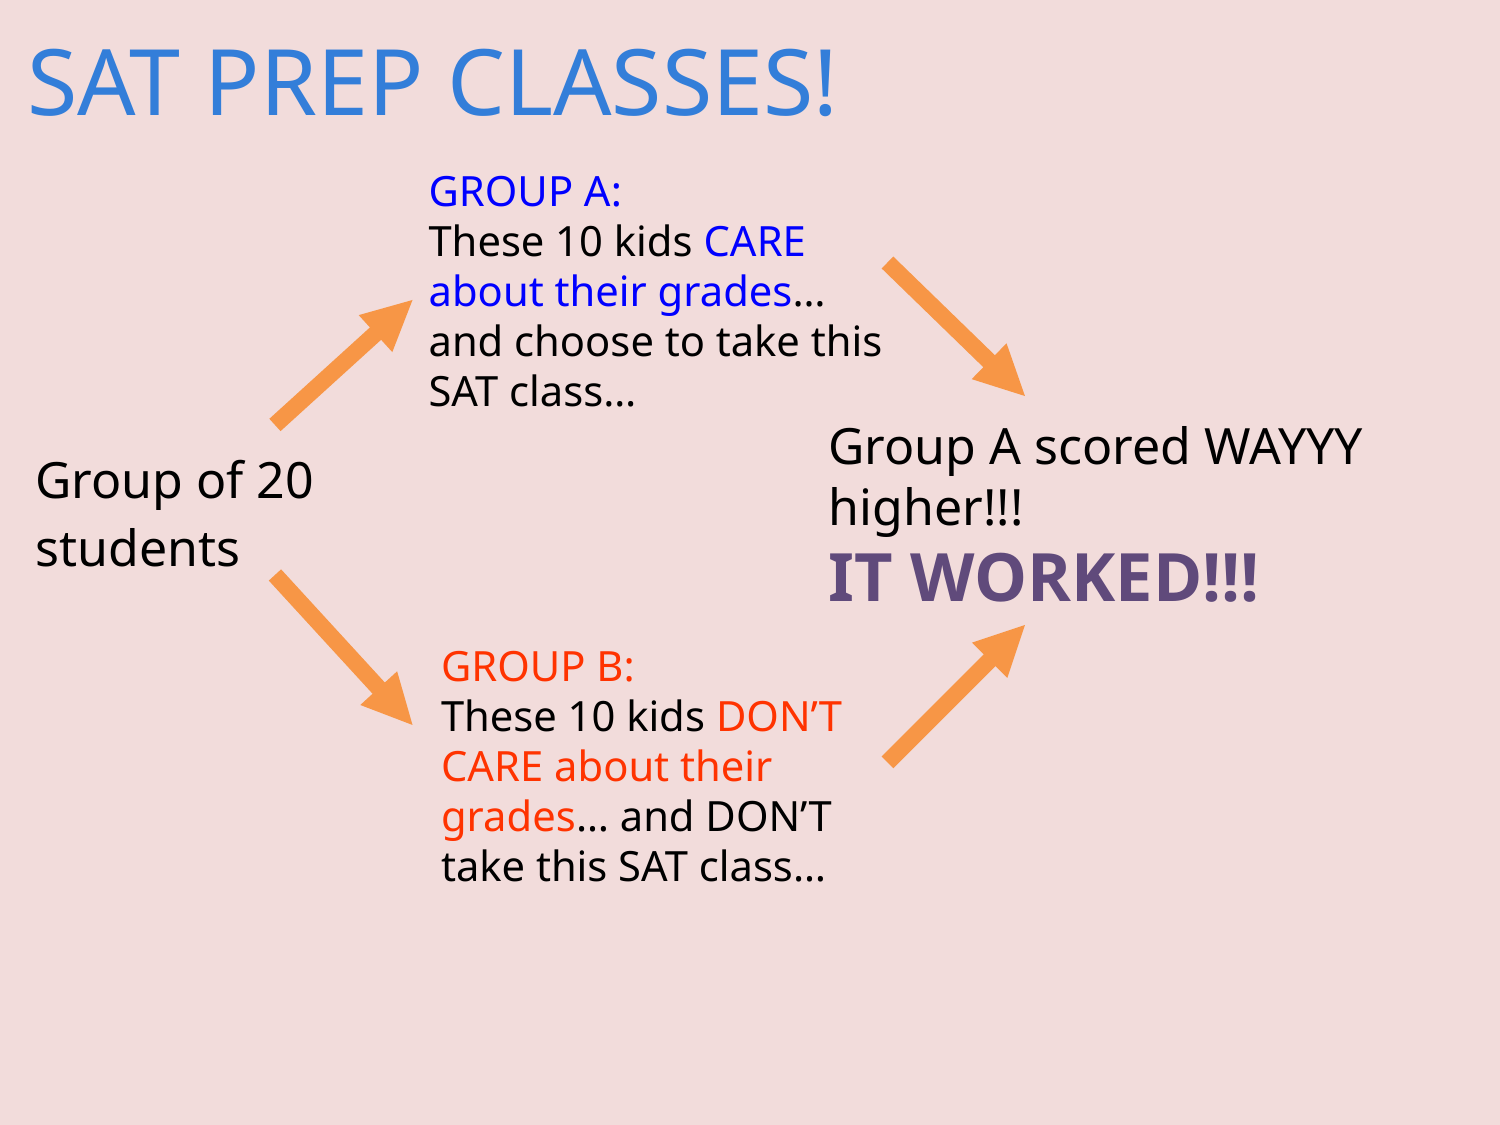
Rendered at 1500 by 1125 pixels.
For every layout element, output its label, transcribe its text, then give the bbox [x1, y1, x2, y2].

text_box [274, 149, 1026, 426]
title SAT PREP CLASSES! [12, 7, 1363, 150]
text_box Group A scored WAYYY higher!!! IT WORKED!!! [800, 399, 1438, 613]
list Group of 20 students [0, 437, 451, 713]
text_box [274, 574, 1026, 826]
